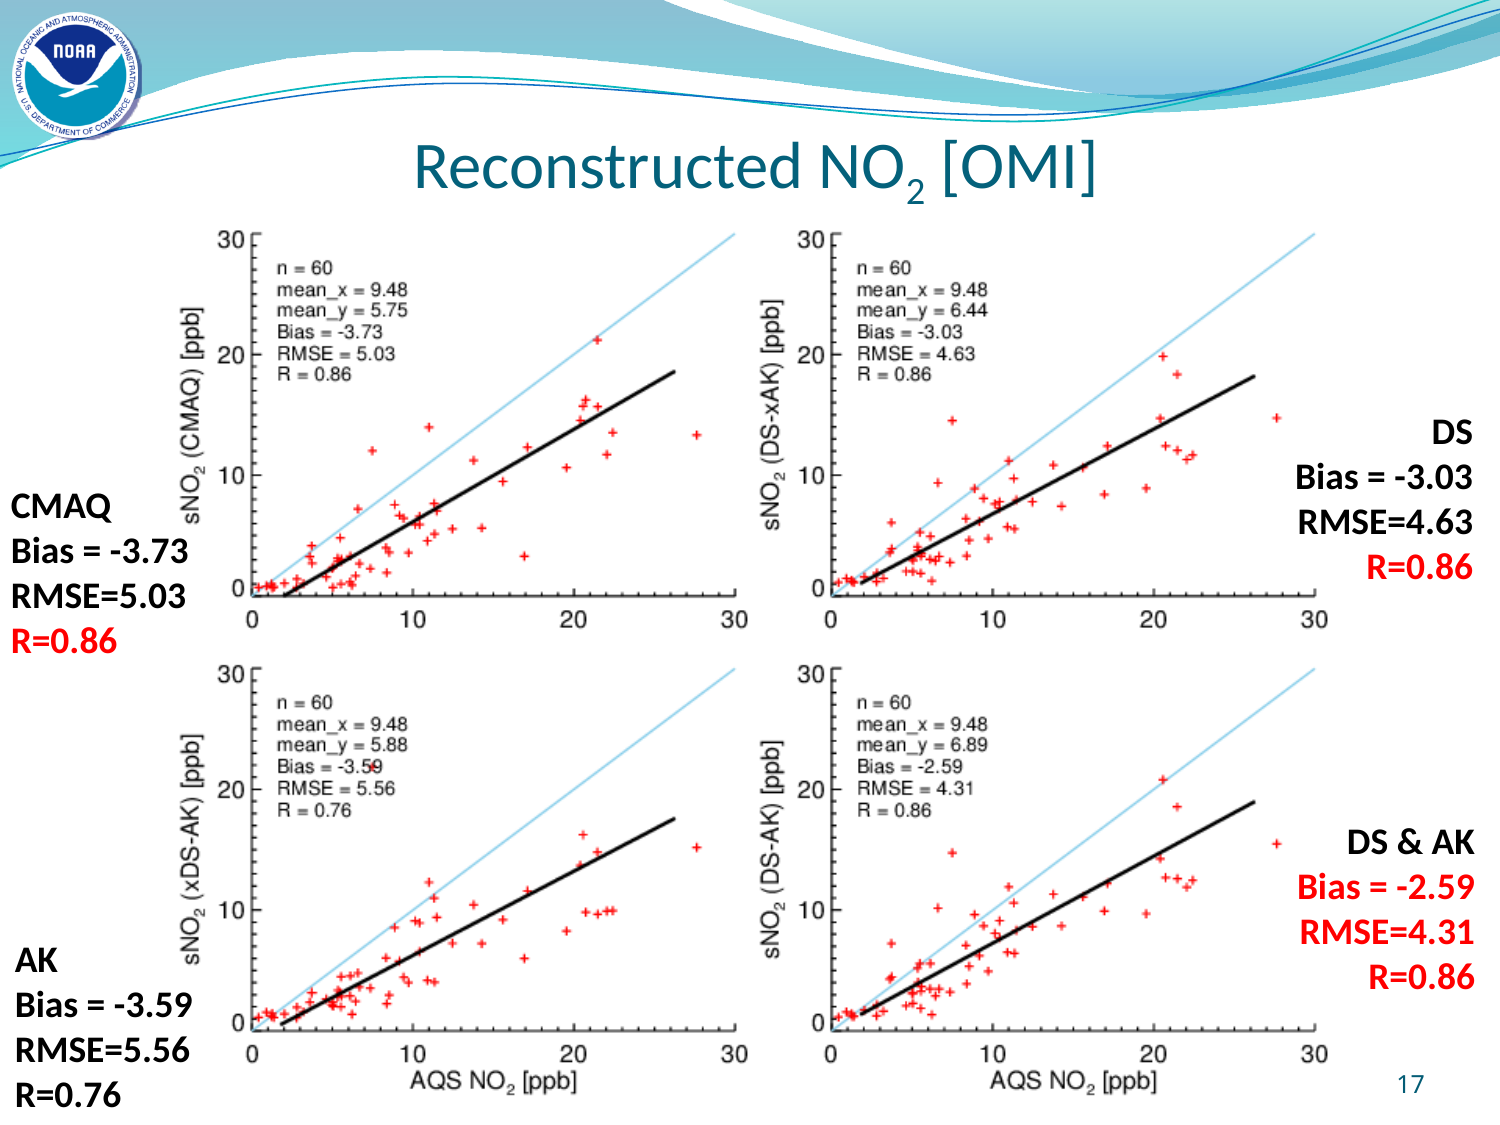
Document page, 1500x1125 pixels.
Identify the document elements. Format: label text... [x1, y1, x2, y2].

text_box DS & AK Bias = -2.59 RMSE=4.31 R=0.86 [1379, 809, 1490, 1005]
title Reconstructed NO2 [OMI] [75, 24, 1438, 213]
text_box DS Bias = -3.03 RMSE=4.63 R=0.86 [1379, 399, 1488, 595]
slide_number 17 [1379, 1042, 1425, 1103]
picture [127, 187, 1373, 1125]
text_box CMAQ Bias = -3.73 RMSE=5.03 R=0.86 [0, 473, 120, 669]
picture [12, 12, 138, 138]
text_box AK Bias = -3.59 RMSE=5.56 R=0.76 [0, 928, 120, 1123]
